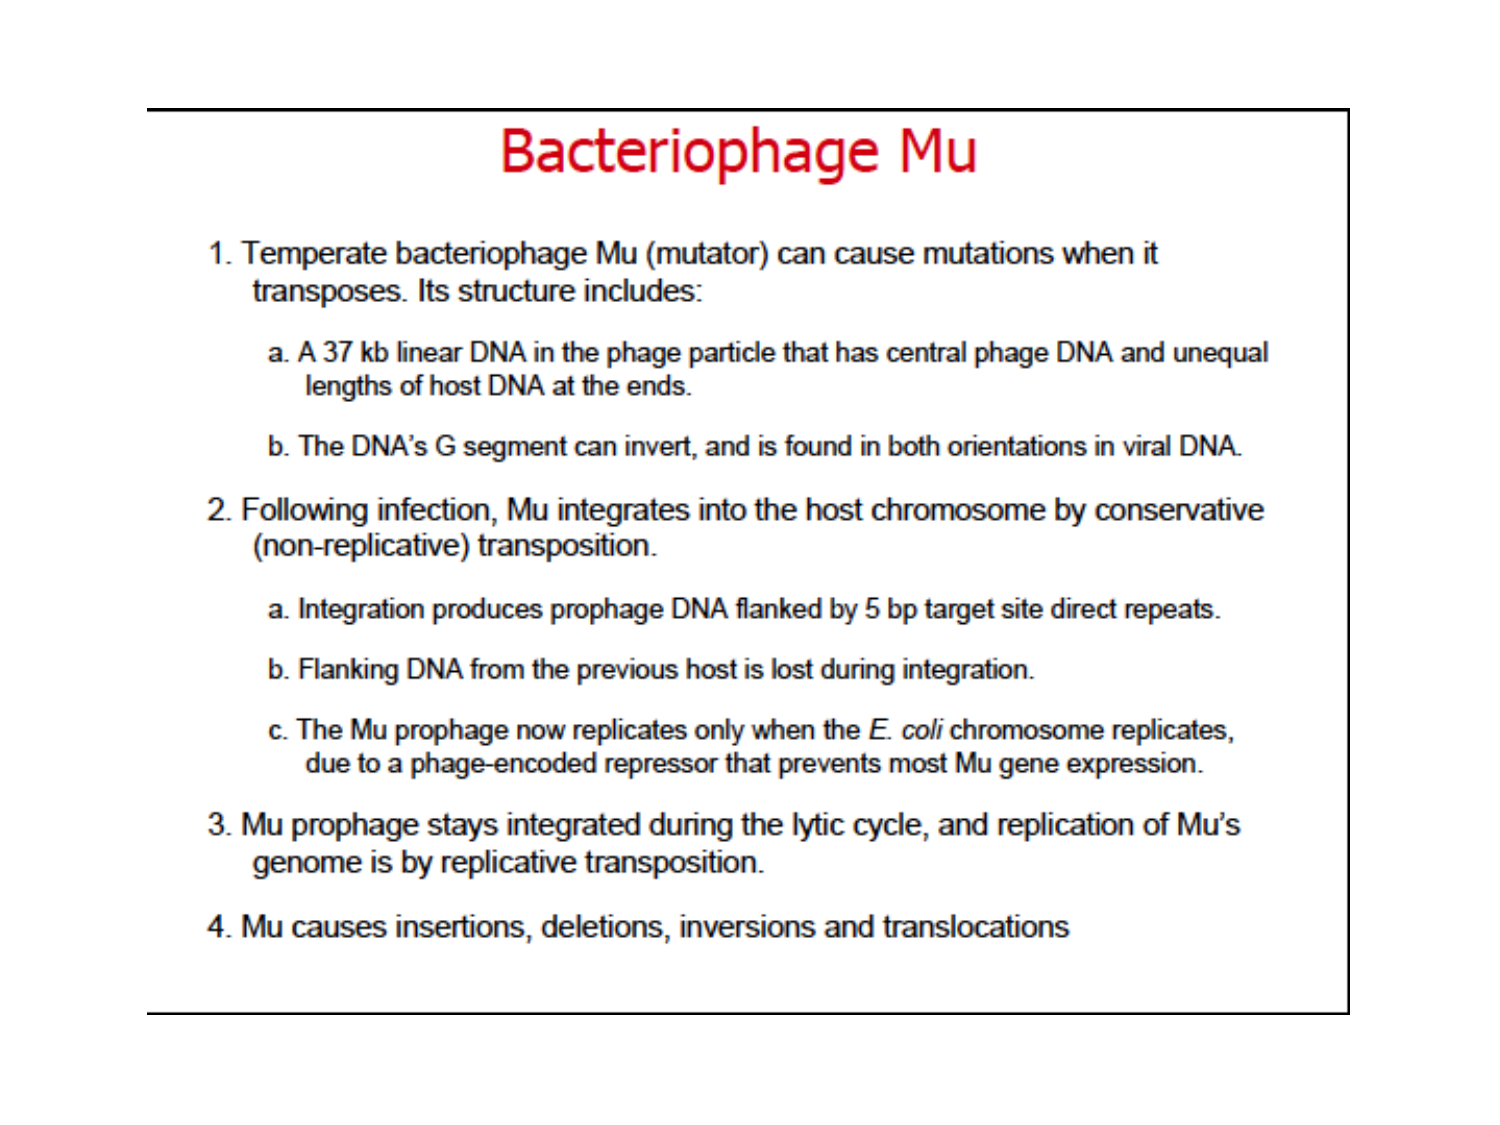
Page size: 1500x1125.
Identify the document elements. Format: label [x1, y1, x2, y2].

picture [147, 107, 1351, 1015]
